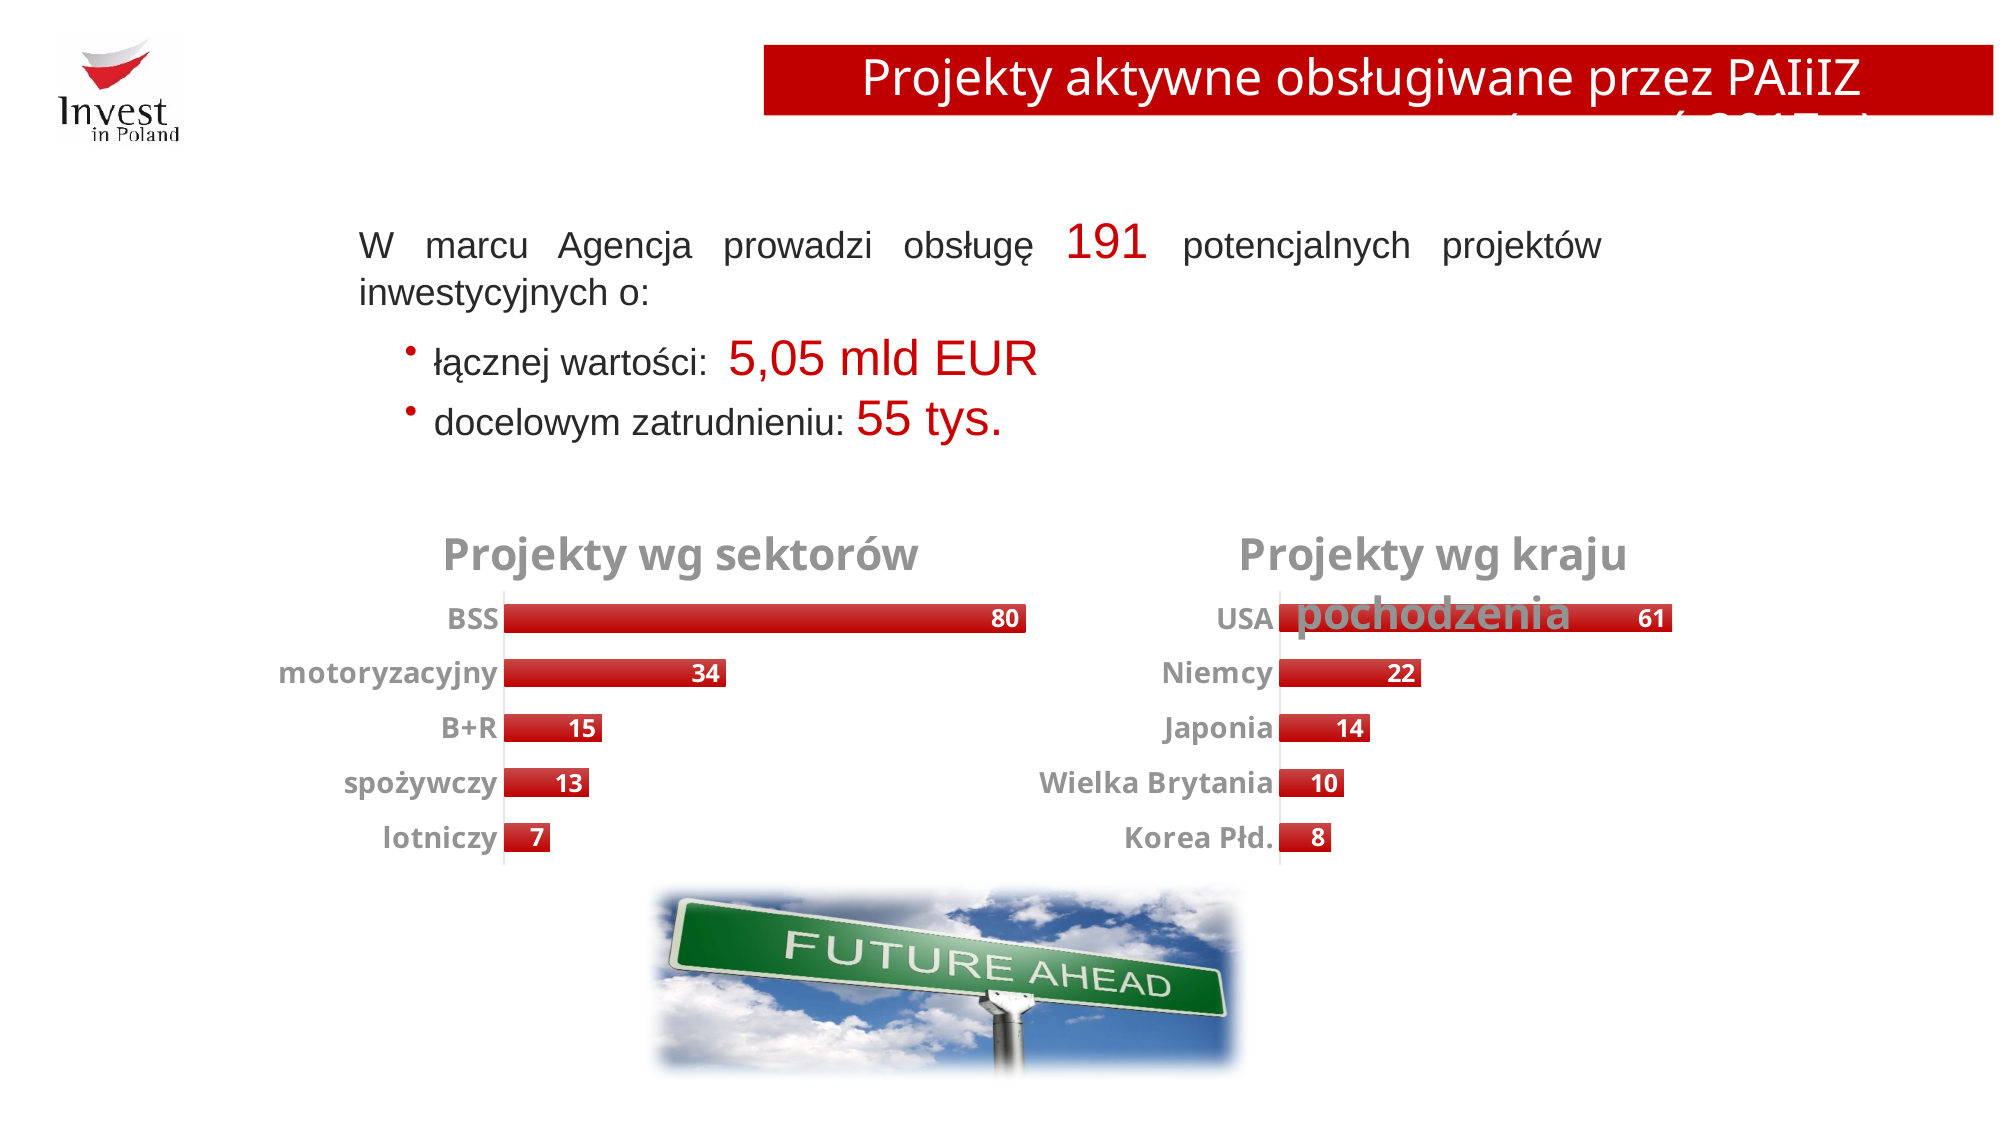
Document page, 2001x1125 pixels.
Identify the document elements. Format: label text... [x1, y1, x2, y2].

picture [58, 37, 182, 145]
picture [645, 881, 1249, 1081]
text_box W marcu Agencja prowadzi obsługę 191 potencjalnych projektów inwestycyjnych o: łącznej wartości: 5,05 mld EUR docelowym zatrudnieniu: 55 tys. [314, 200, 1617, 473]
title Projekty aktywne obsługiwane przez PAIiIZ (styczeń 2017 r.) [763, 44, 1994, 116]
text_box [249, 493, 1865, 924]
